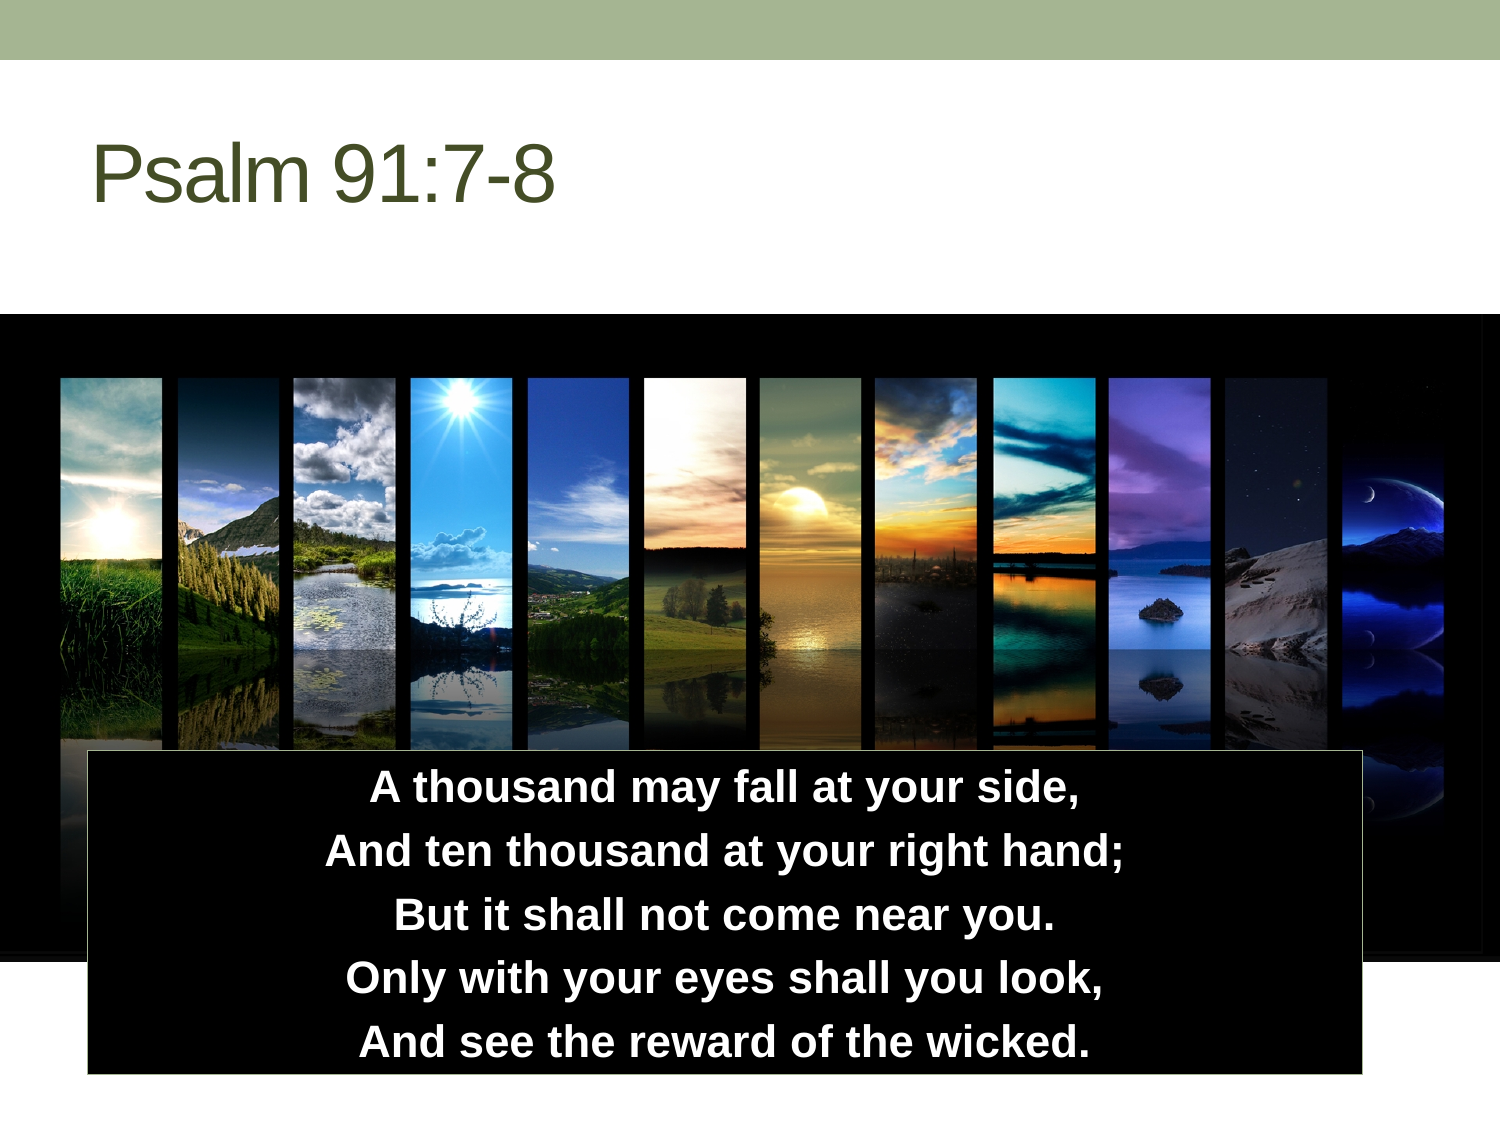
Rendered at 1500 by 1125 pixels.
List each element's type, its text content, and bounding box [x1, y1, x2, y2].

list A thousand may fall at your side, And ten thousand at your right hand; But it shall not come near you. Only with your eyes shall you look, And see the reward of the wicked. [87, 970, 1363, 1075]
picture [0, 314, 1500, 962]
title Psalm 91:7-8 [75, 87, 1425, 250]
